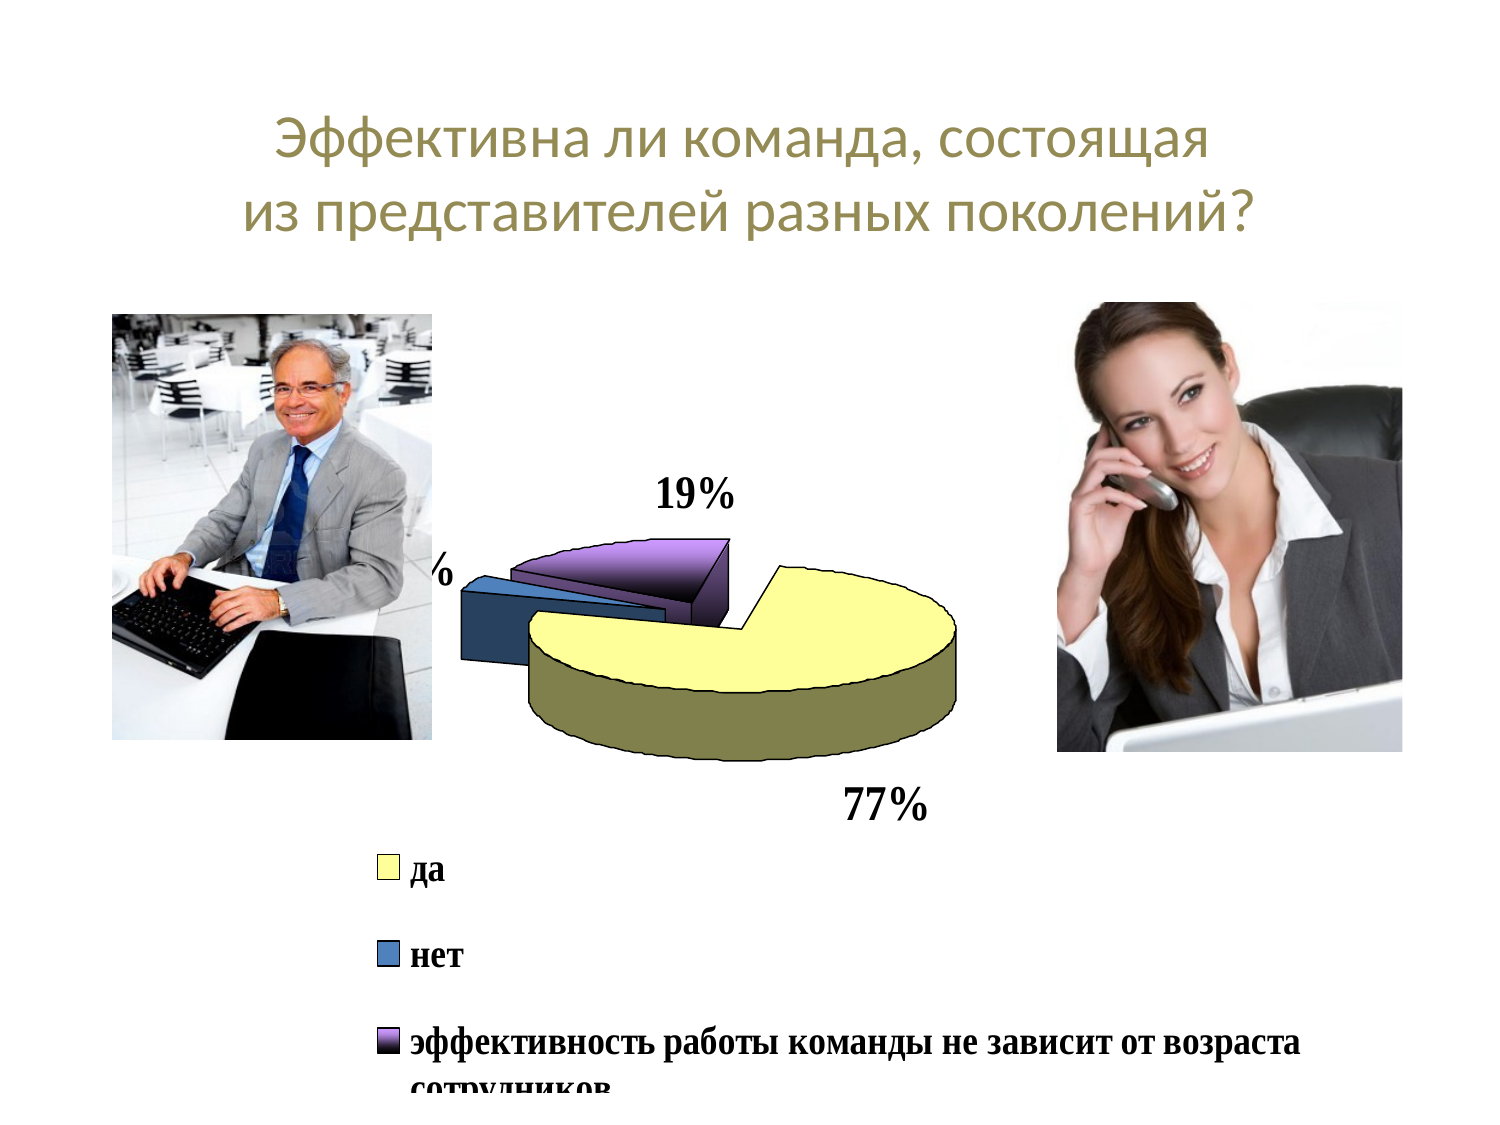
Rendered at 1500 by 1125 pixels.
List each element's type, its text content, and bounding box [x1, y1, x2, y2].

picture [111, 314, 432, 740]
picture [1056, 302, 1403, 752]
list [336, 408, 1392, 1102]
title Эффективна ли команда, состоящая из представителей разных поколений? [110, 88, 1390, 325]
